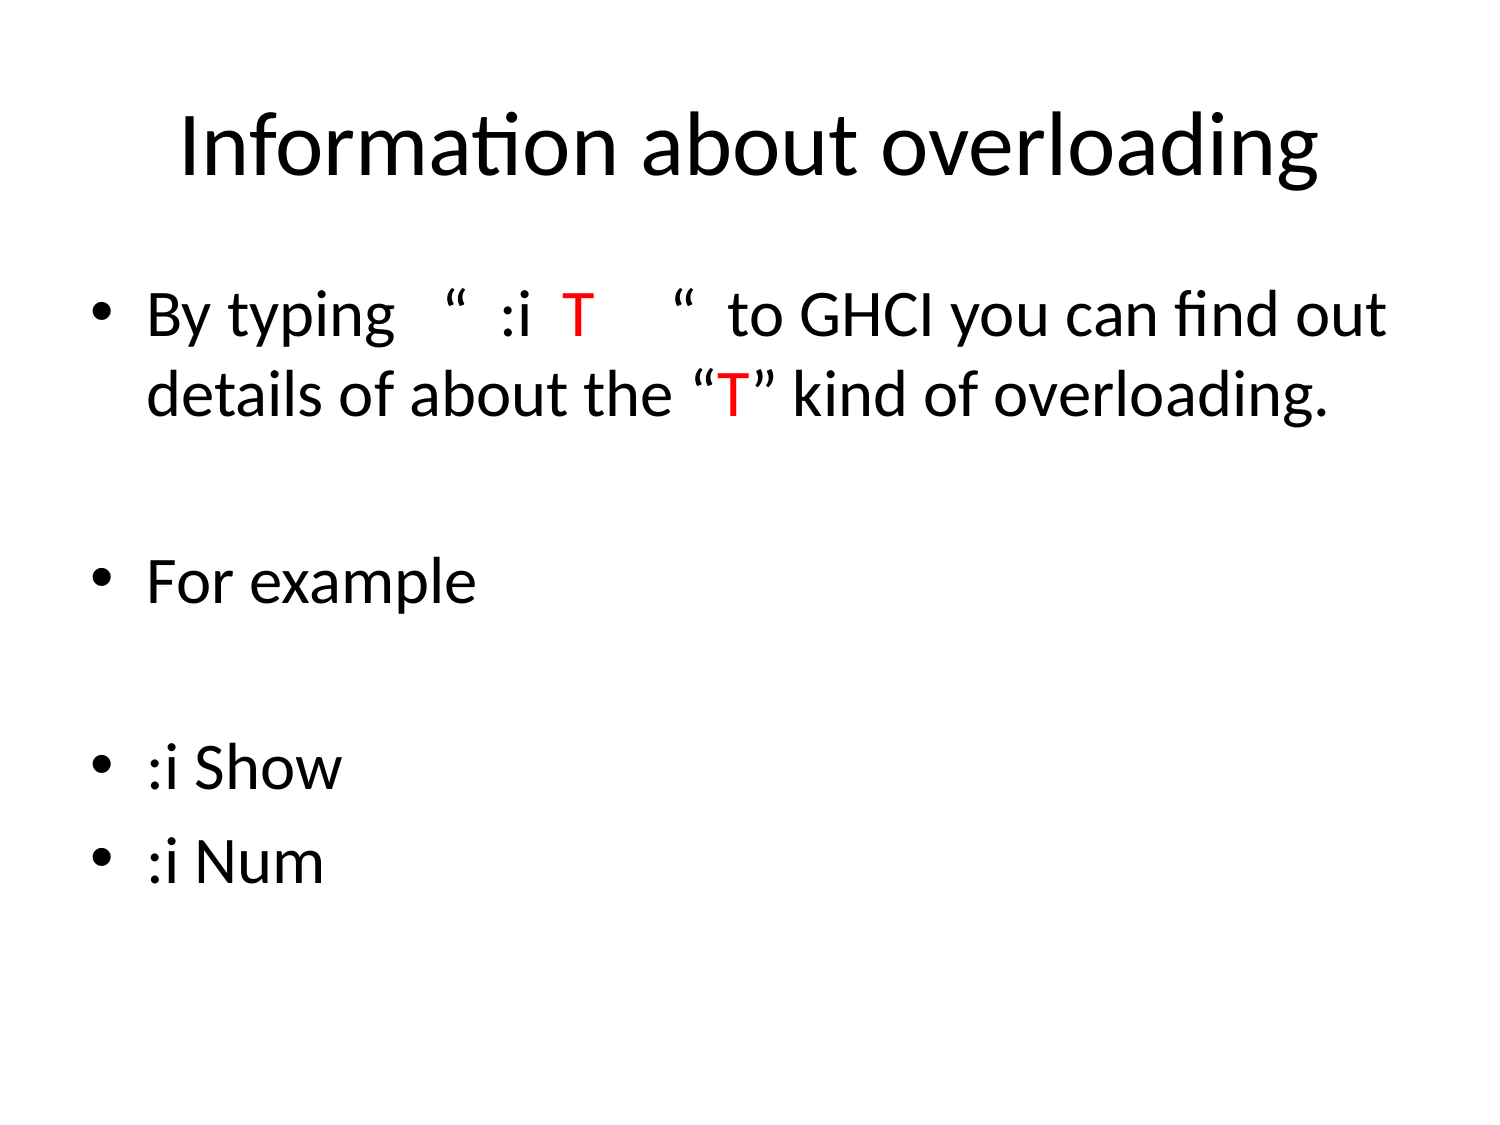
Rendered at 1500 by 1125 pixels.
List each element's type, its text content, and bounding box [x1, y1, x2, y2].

title Information about overloading [74, 44, 1426, 233]
list By typing “ :i T “ to GHCI you can find out details of about the “T” kind of overloading. For example :i Show :i Num [74, 262, 1426, 1006]
